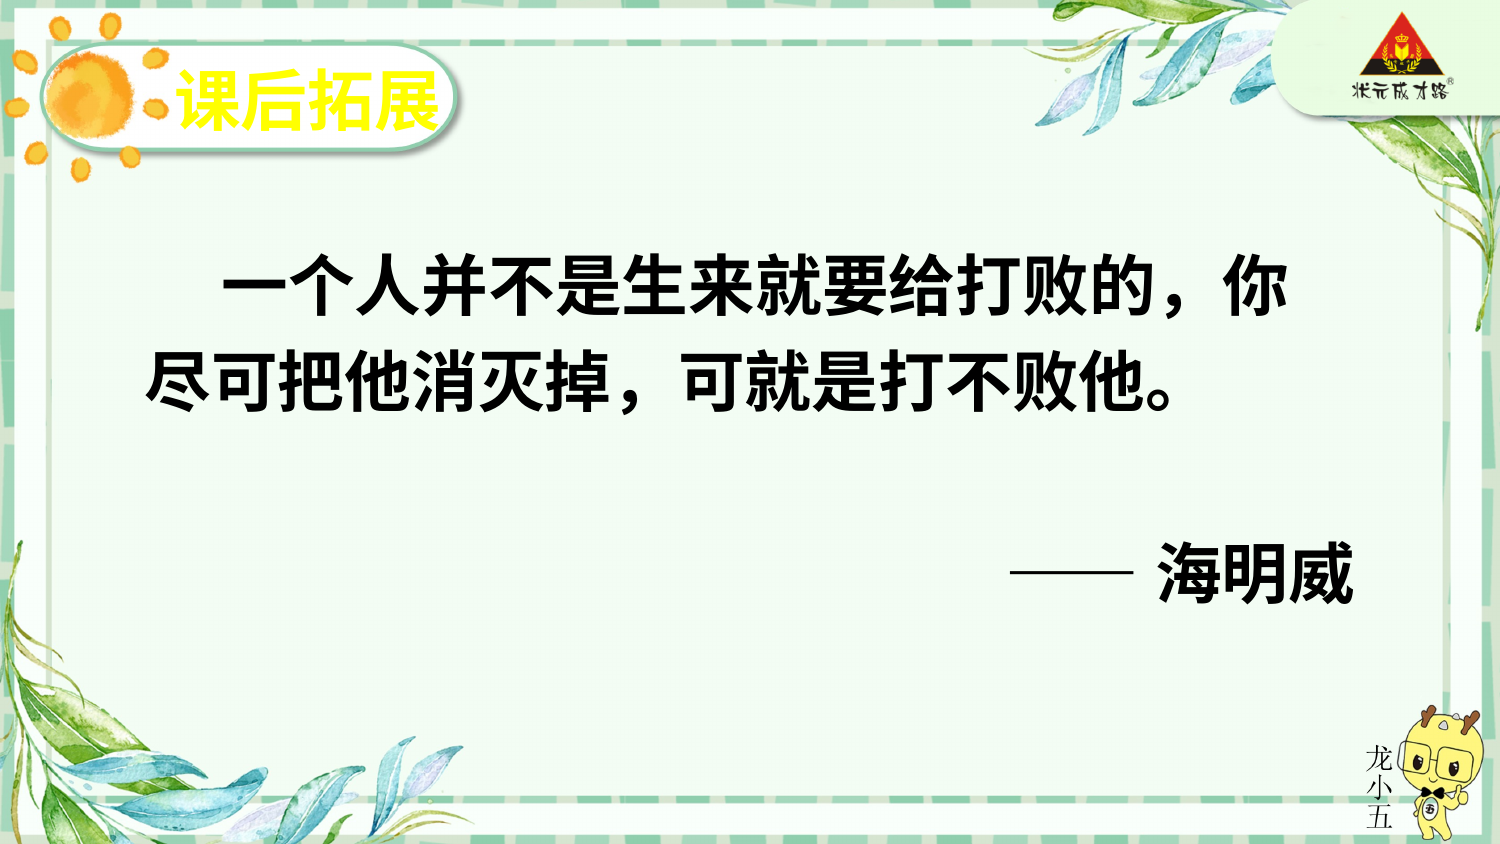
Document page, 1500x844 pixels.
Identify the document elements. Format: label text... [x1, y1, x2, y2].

text_box 一个人并不是生来就要给打败的，你尽可把他消灭掉，可就是打不败他。 ——海明威 [129, 220, 1371, 619]
picture [0, 0, 1500, 844]
text_box 课后拓展 [159, 43, 460, 147]
